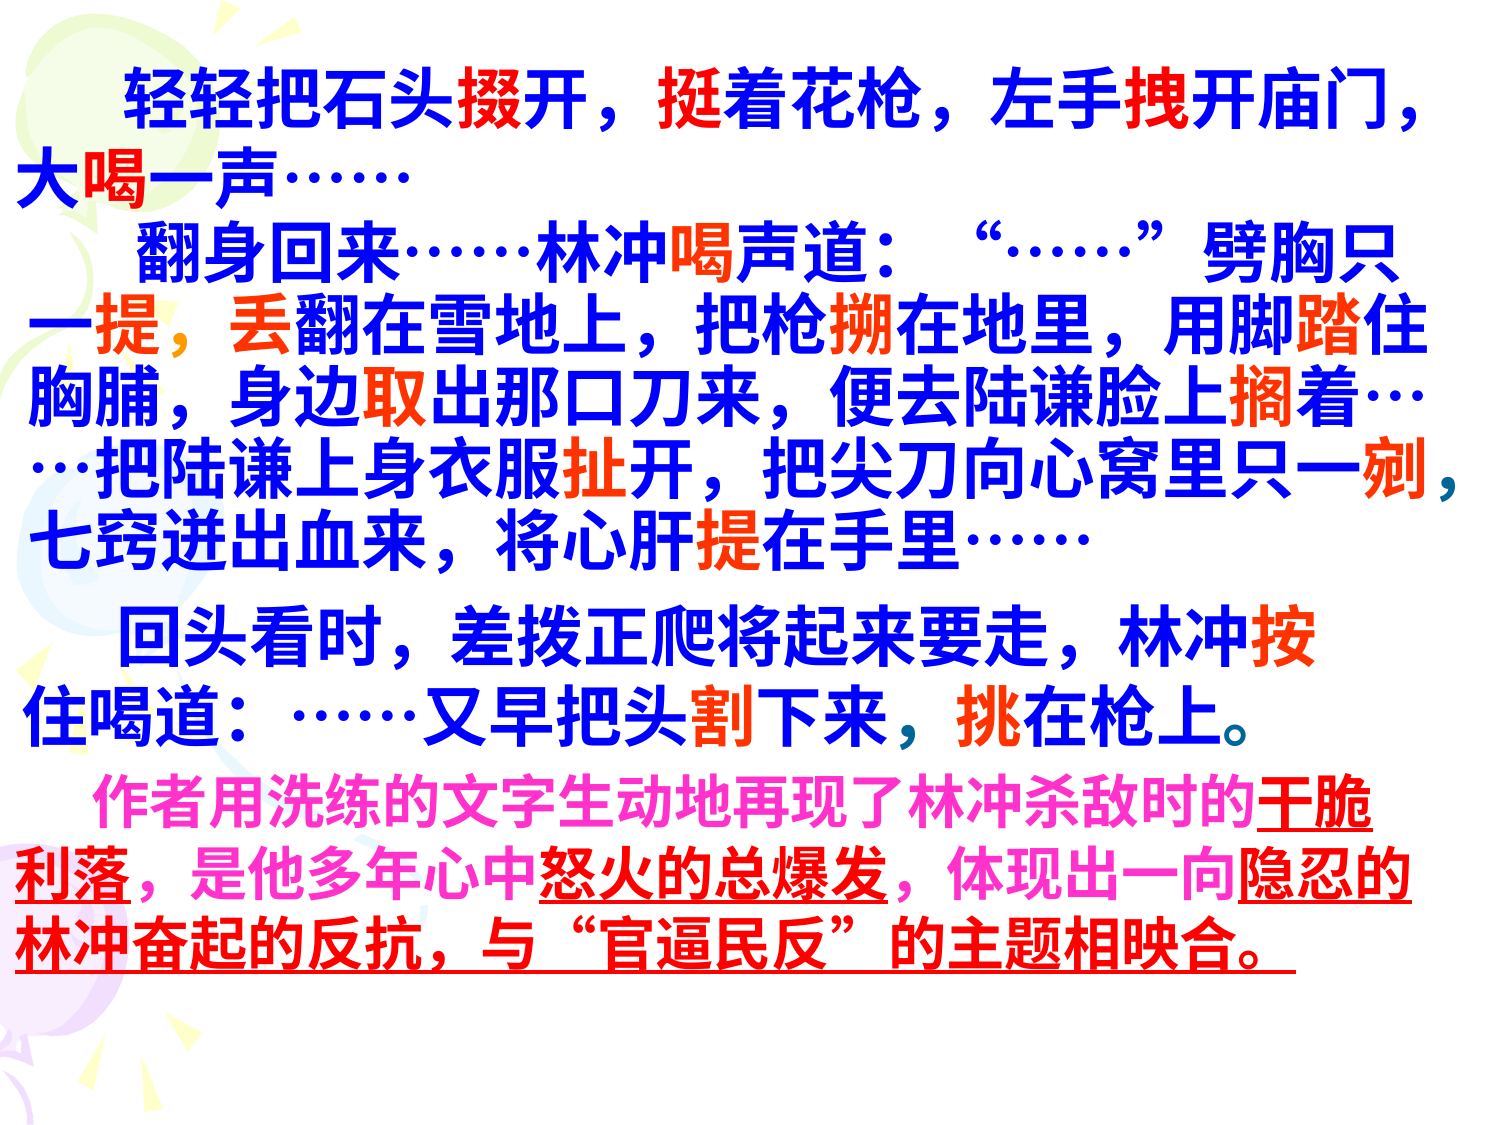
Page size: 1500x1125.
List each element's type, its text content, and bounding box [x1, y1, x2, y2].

text_box 作者用洗练的文字生动地再现了林冲杀敌时的干脆利落，是他多年心中怒火的总爆发，体现出一向隐忍的林冲奋起的反抗，与“官逼民反”的主题相映合。 [0, 749, 1438, 985]
list 回头看时，差拨正爬将起来要走，林冲按住喝道：……又早把头割下来，挑在枪上。 [0, 587, 1388, 749]
title 翻身回来……林冲喝声道：“……”劈胸只一提，丢翻在雪地上，把枪搠在地里，用脚踏住胸脯，身边取出那口刀来，便去陆谦脸上搁着……把陆谦上身衣服扯开，把尖刀向心窝里只一剜，七窍迸出血来，将心肝提在手里…… [12, 237, 1463, 588]
text_box 轻轻把石头掇开，挺着花枪，左手拽开庙门，大喝一声…… [0, 49, 1450, 225]
